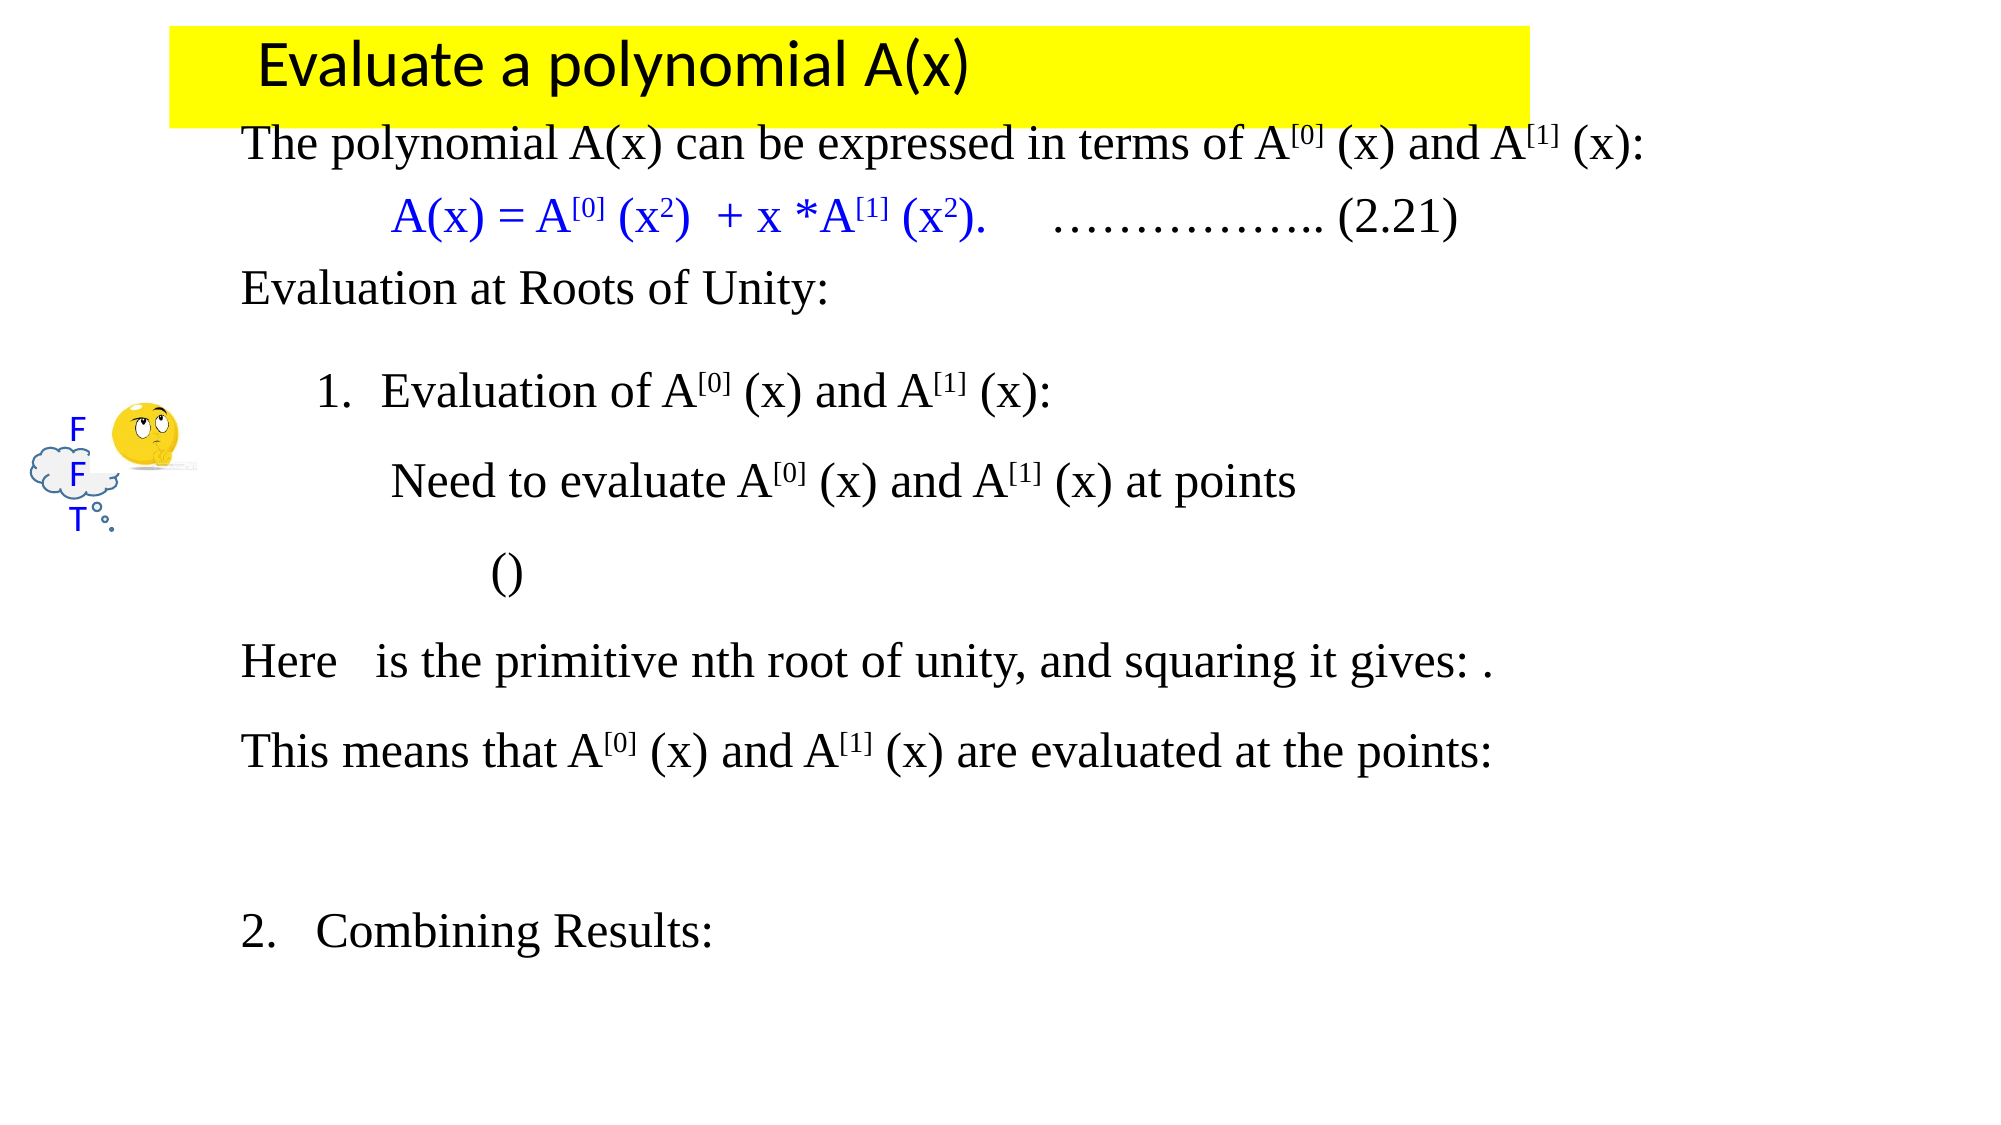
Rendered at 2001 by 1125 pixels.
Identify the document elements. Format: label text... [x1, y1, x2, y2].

text_box FFT [101, 515, 109, 524]
text_box FFT [29, 446, 120, 500]
text_box Evaluate a polynomial A(x) [242, 12, 1003, 108]
picture [90, 398, 200, 473]
text_box [169, 25, 1530, 129]
text_box FFT [91, 501, 103, 513]
